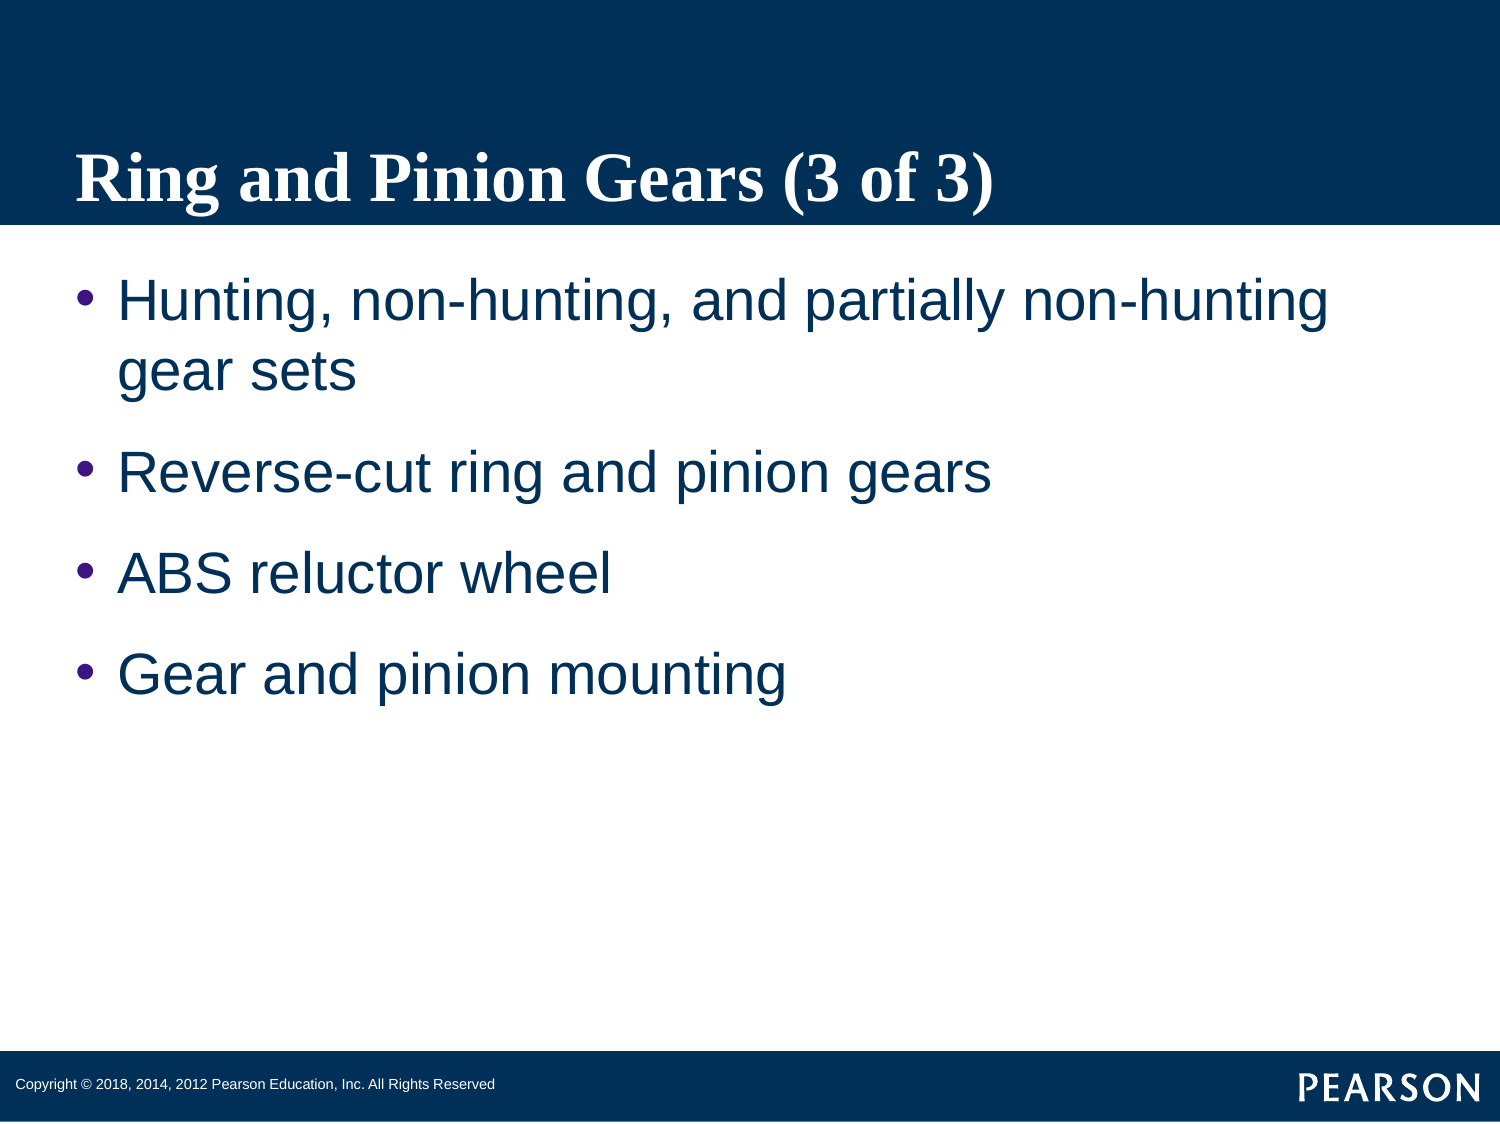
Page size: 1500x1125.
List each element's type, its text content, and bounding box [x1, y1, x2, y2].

title Ring and Pinion Gears (3 of 3) [75, 35, 1425, 216]
list Hunting, non-hunting, and partially non-hunting gear sets Reverse-cut ring and pinion gears ABS reluctor wheel Gear and pinion mounting [75, 262, 1425, 1005]
